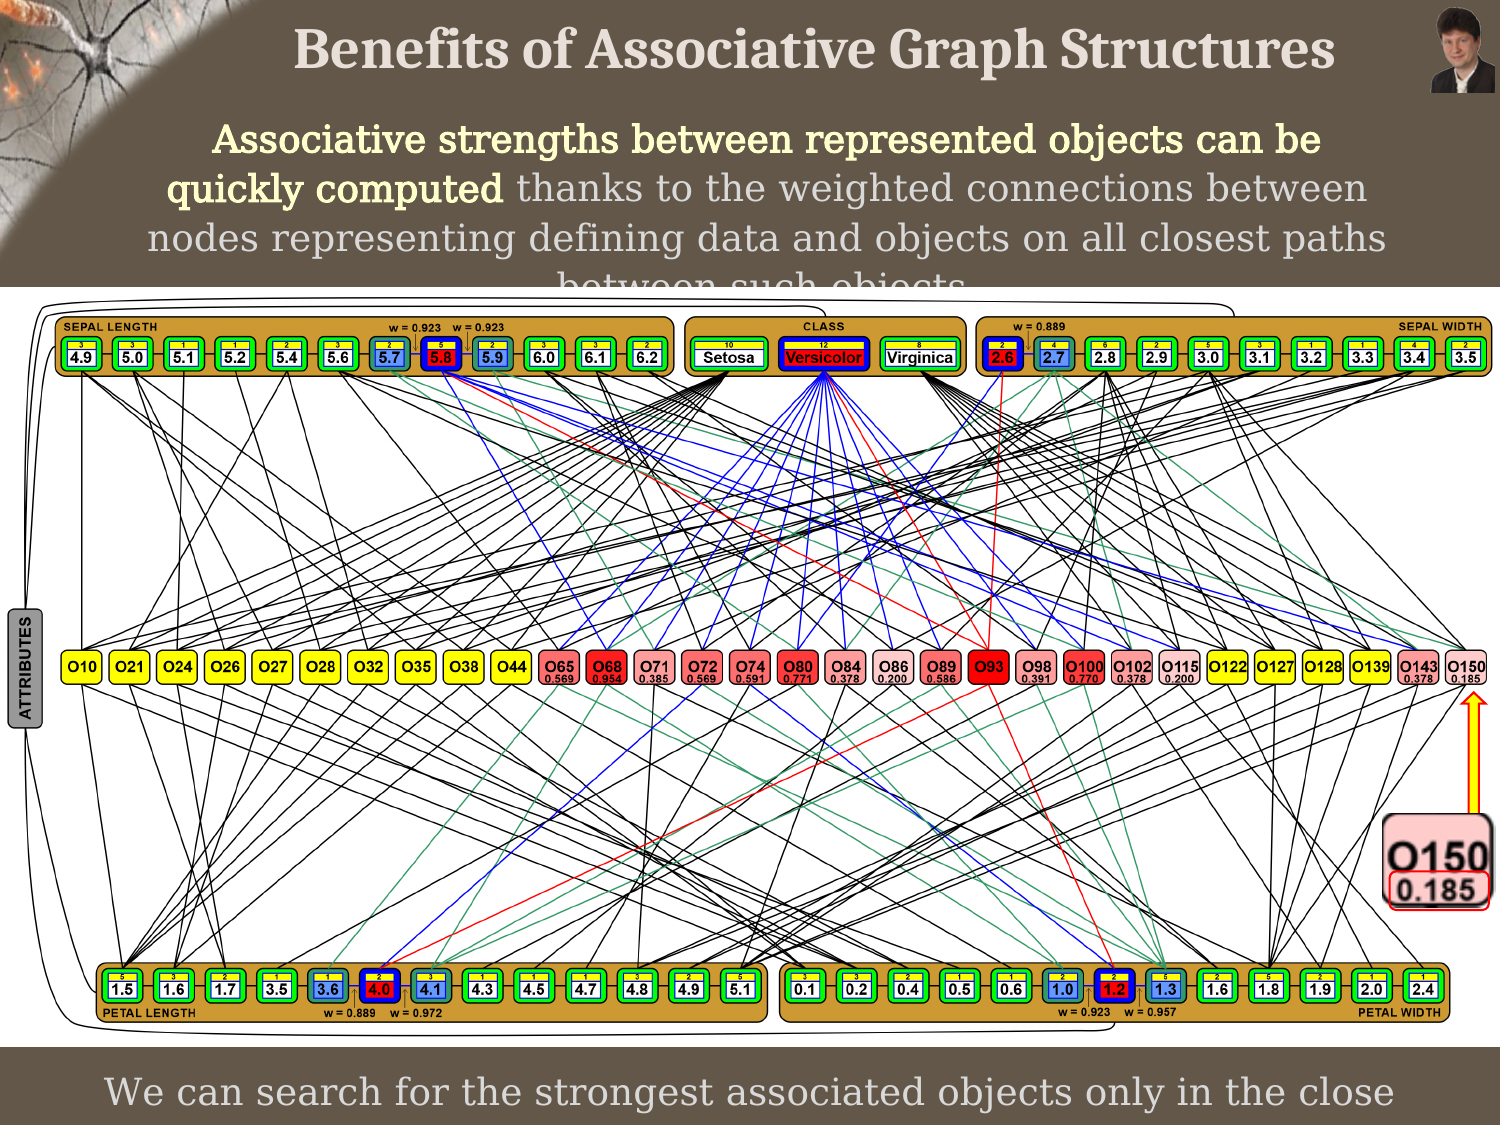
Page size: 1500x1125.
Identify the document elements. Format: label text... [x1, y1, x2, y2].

text_box We can search for the strongest associated objects only in the close surroundings. [5, 1055, 1495, 1125]
title Benefits of Associative Graph Structures [206, 7, 1424, 93]
text_box Associative strengths between represented objects can be quickly computed thanks to the weighted connections between nodes representing defining data and objects on all closest paths between such objects. [123, 102, 1412, 287]
picture [0, 0, 1500, 1125]
